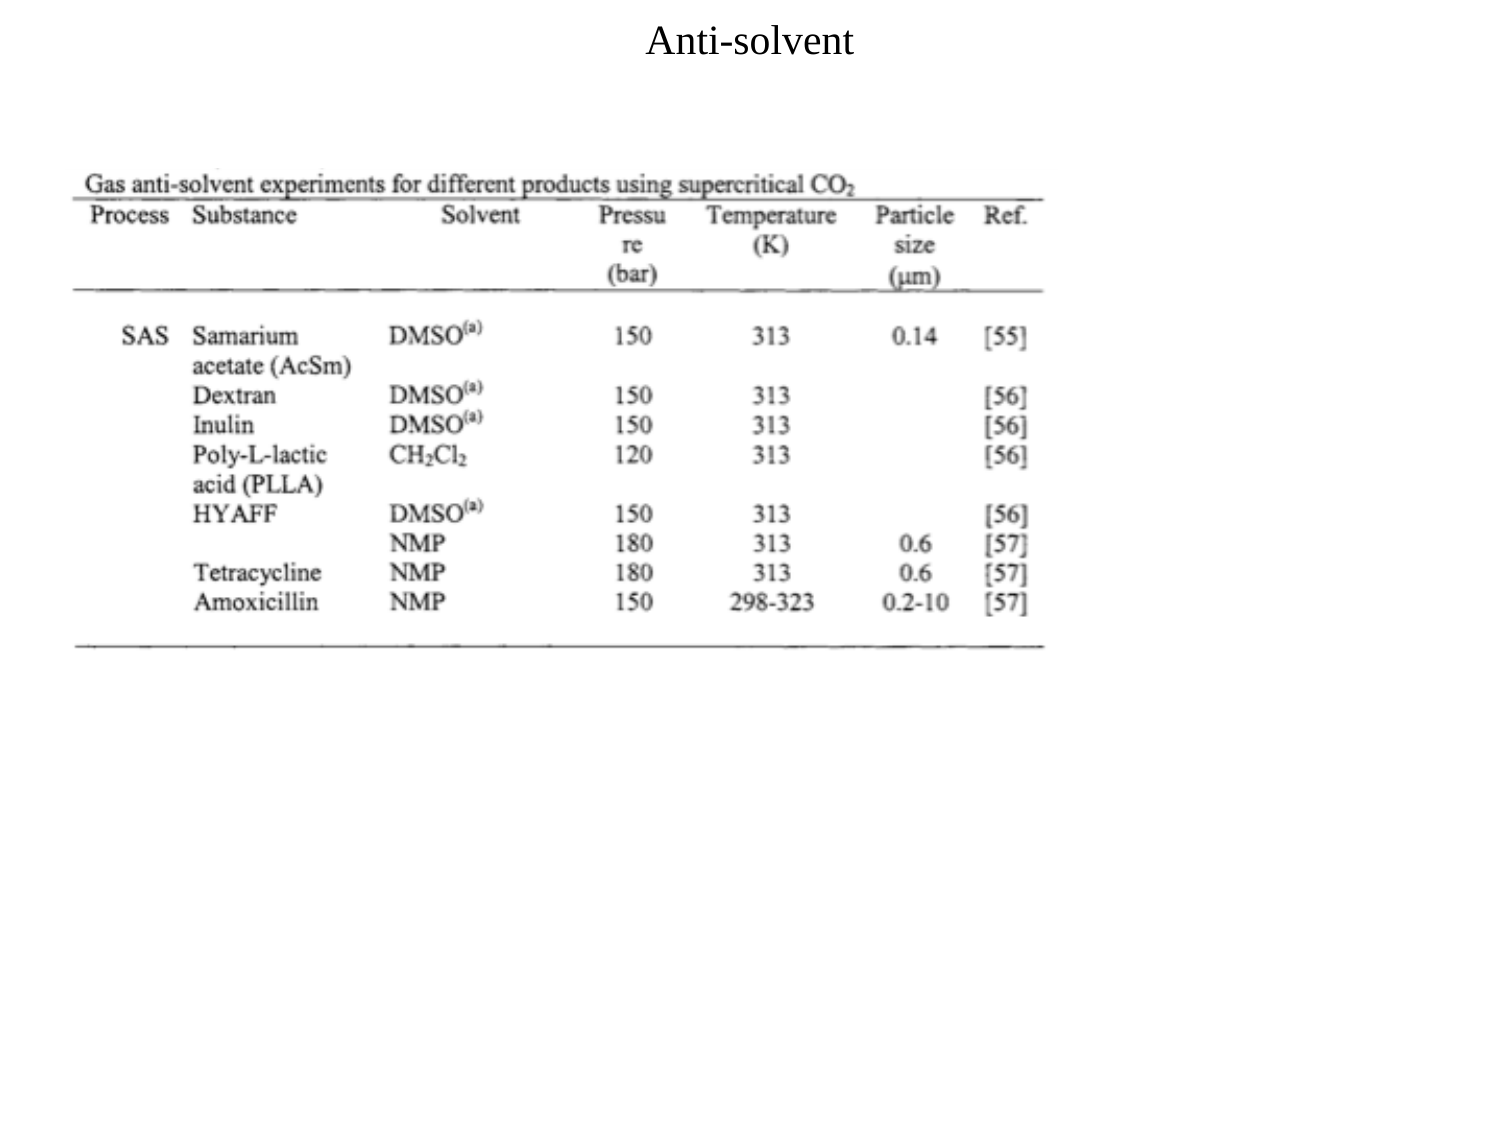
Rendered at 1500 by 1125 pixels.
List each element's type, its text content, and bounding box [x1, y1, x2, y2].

text_box Anti-solvent [0, 6, 1500, 71]
picture [65, 168, 1058, 665]
